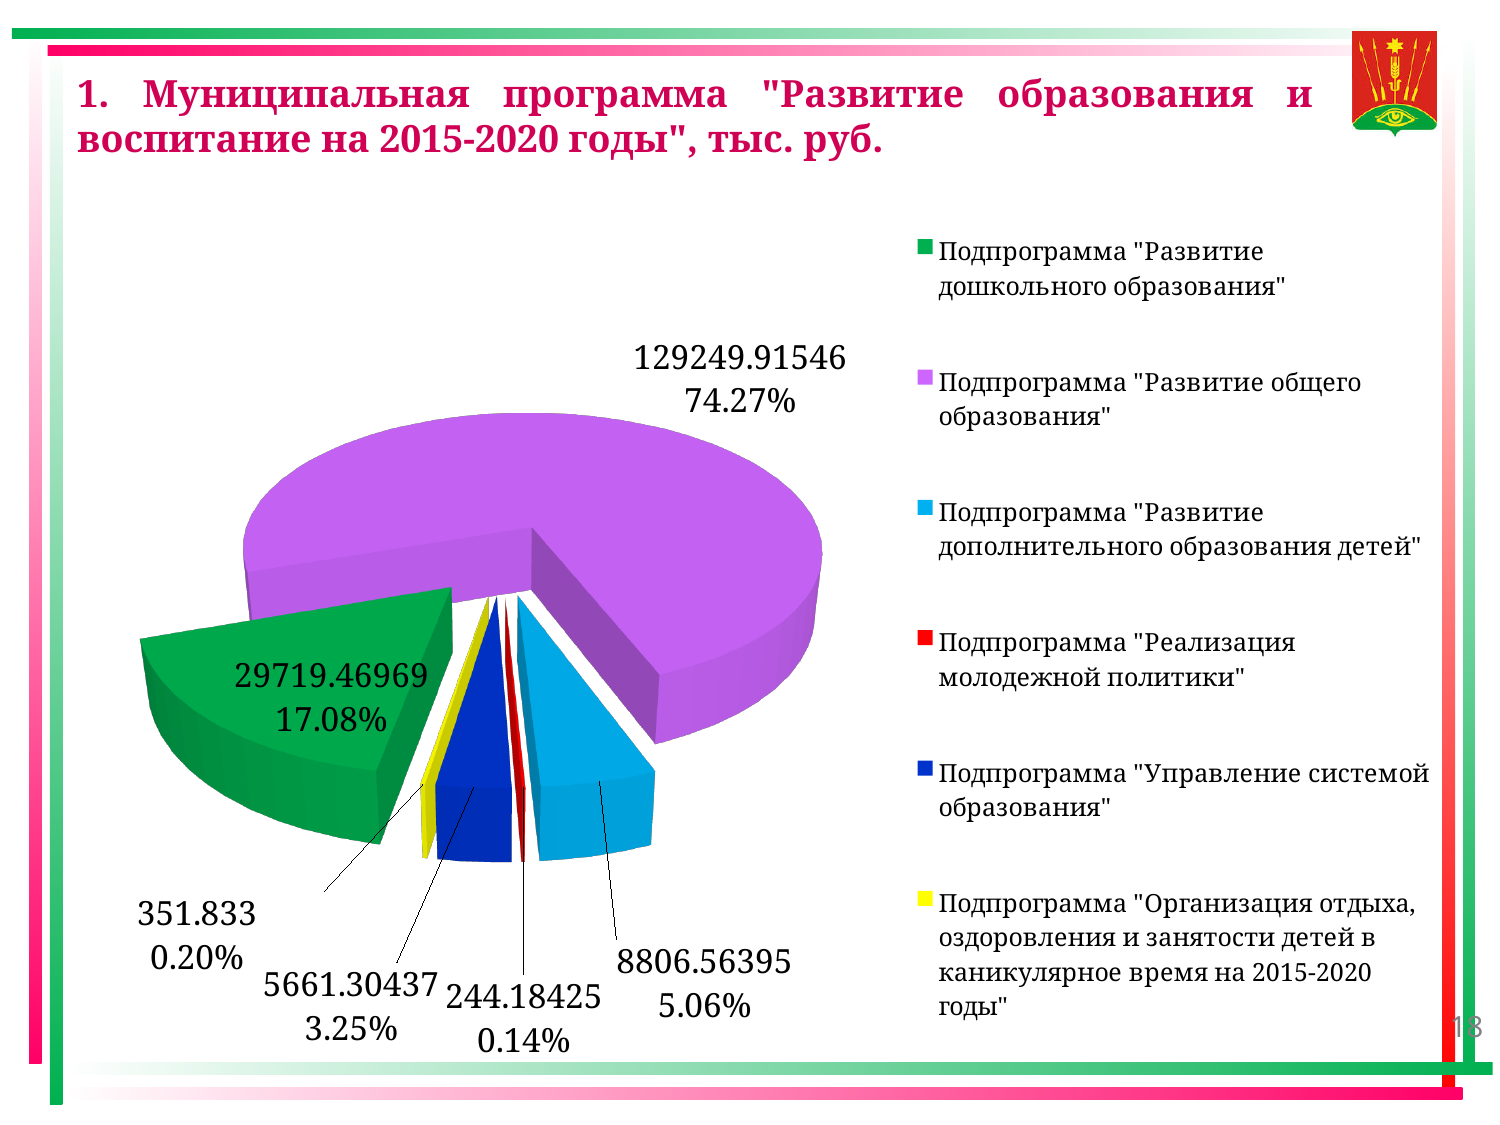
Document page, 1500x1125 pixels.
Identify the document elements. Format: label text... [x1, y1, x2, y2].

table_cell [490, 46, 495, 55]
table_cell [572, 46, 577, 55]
chart [0, 160, 1500, 1125]
picture [1352, 31, 1437, 138]
title 1. Муниципальная программа "Развитие образования и воспитание на 2015-2020 годы", тыс. руб. [62, 62, 1329, 159]
